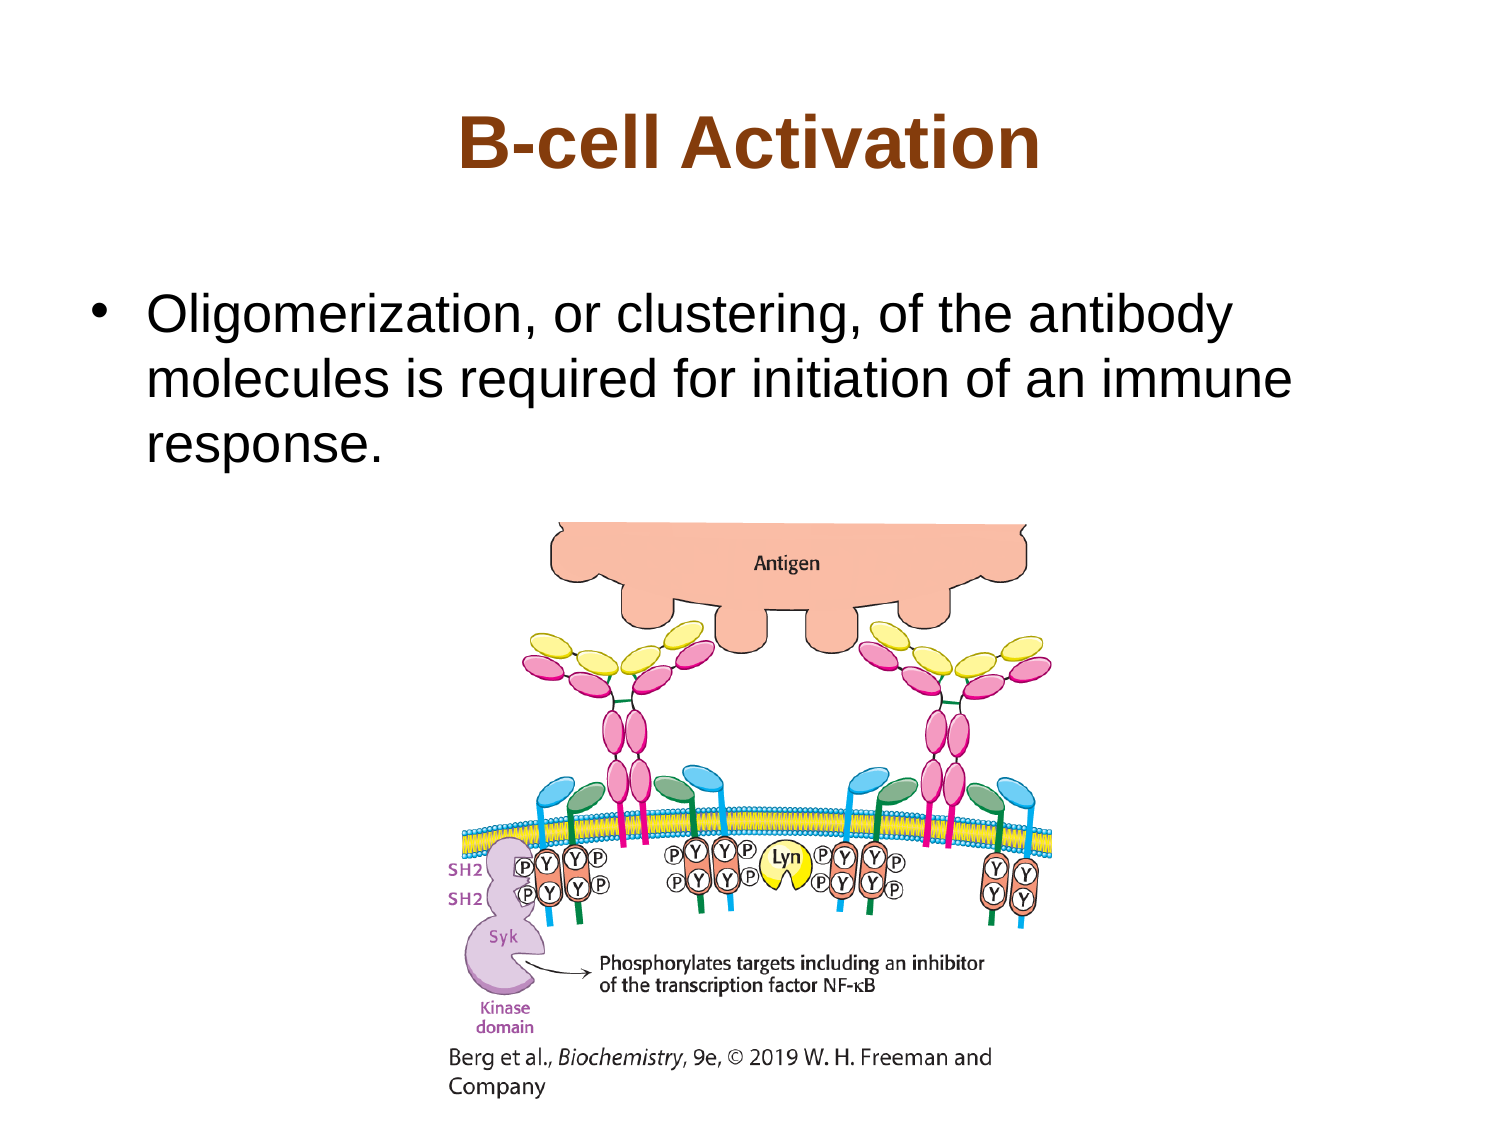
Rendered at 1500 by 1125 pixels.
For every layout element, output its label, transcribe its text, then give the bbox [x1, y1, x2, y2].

list Oligomerization, or clustering, of the antibody molecules is required for initiation of an immune response. [75, 270, 1425, 513]
title B-cell Activation [75, 45, 1425, 233]
picture [1032, 833, 1052, 856]
picture [448, 522, 1052, 1099]
